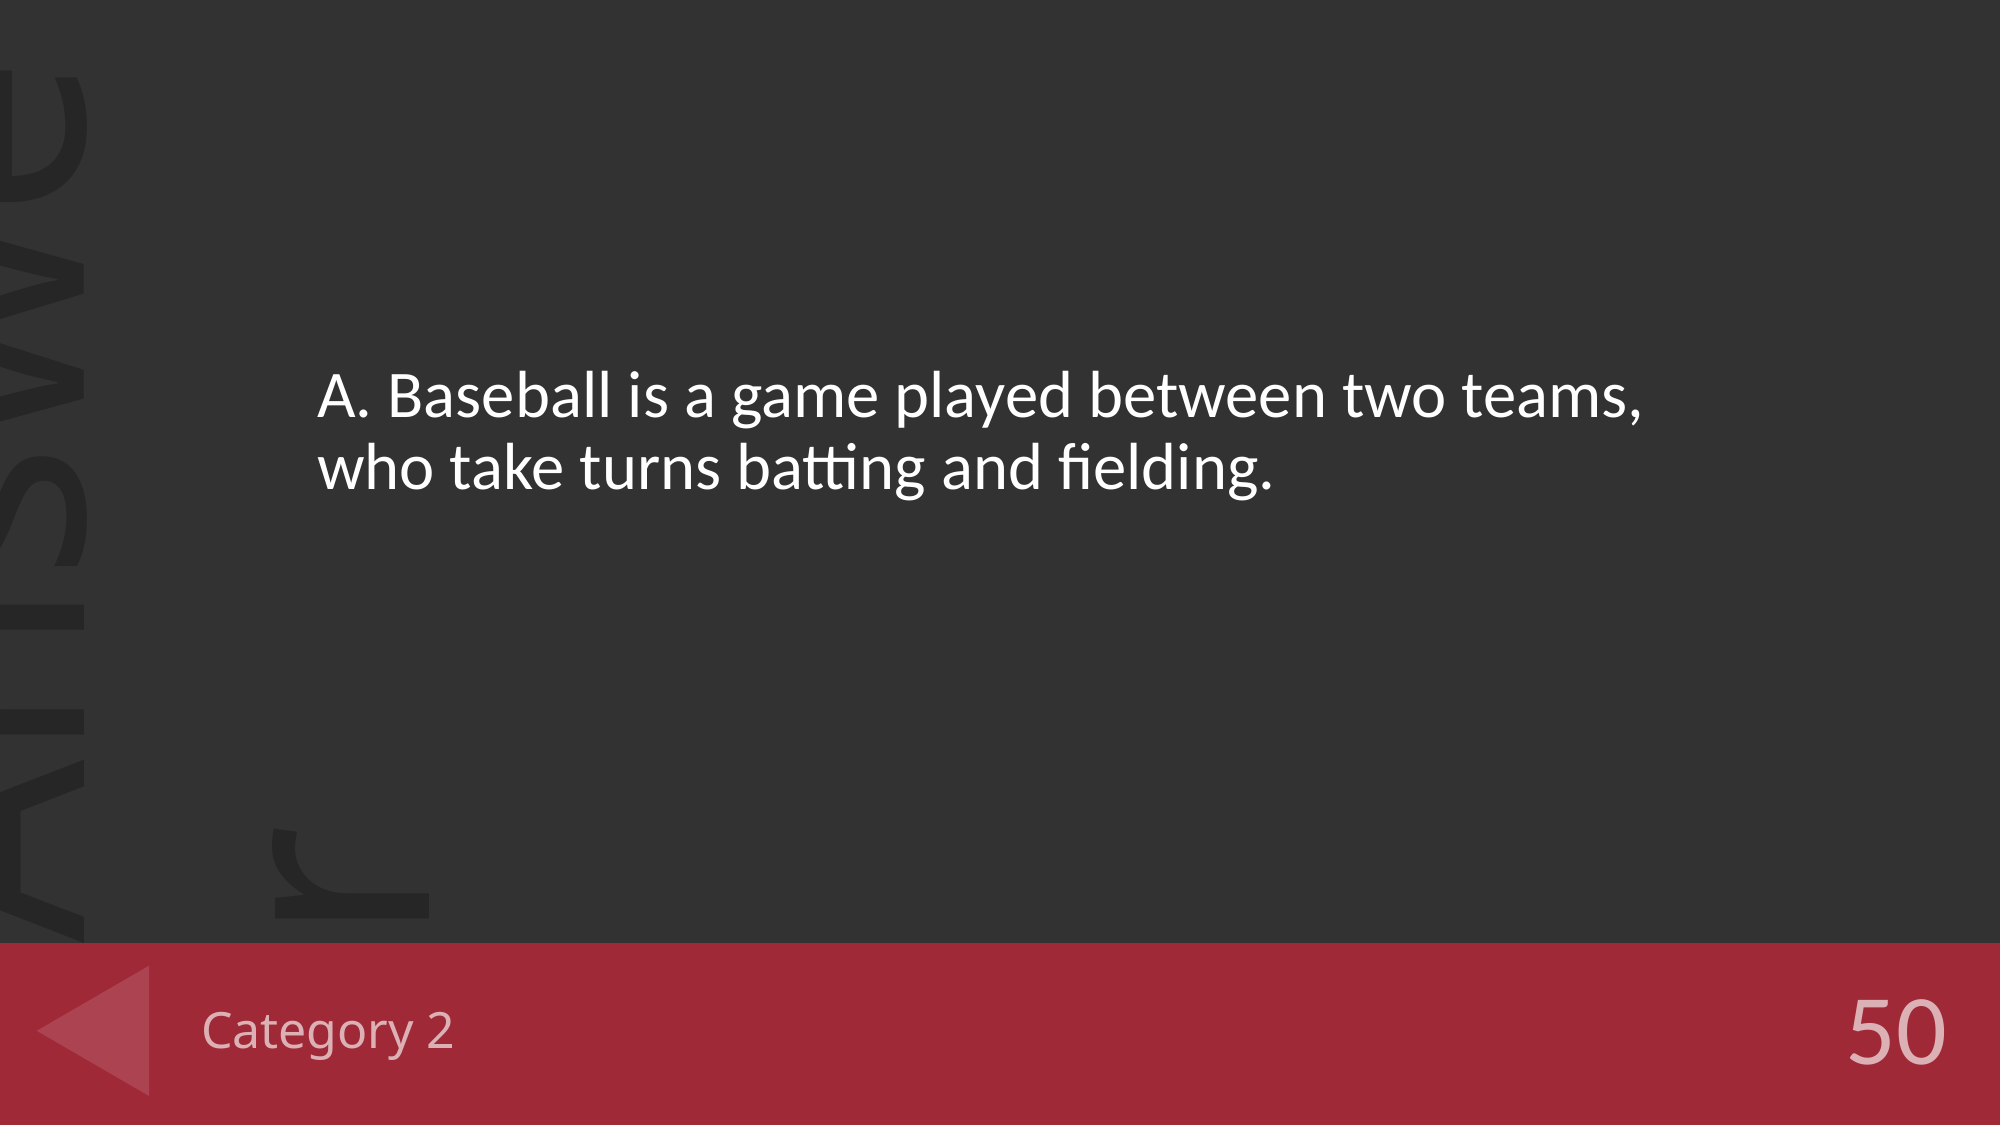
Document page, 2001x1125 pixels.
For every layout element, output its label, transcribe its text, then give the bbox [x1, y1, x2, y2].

list A. Baseball is a game played between two teams, who take turns batting and fielding. [302, 307, 1760, 636]
list 50 [1494, 967, 1963, 1097]
title Category 2 [185, 967, 1494, 1097]
